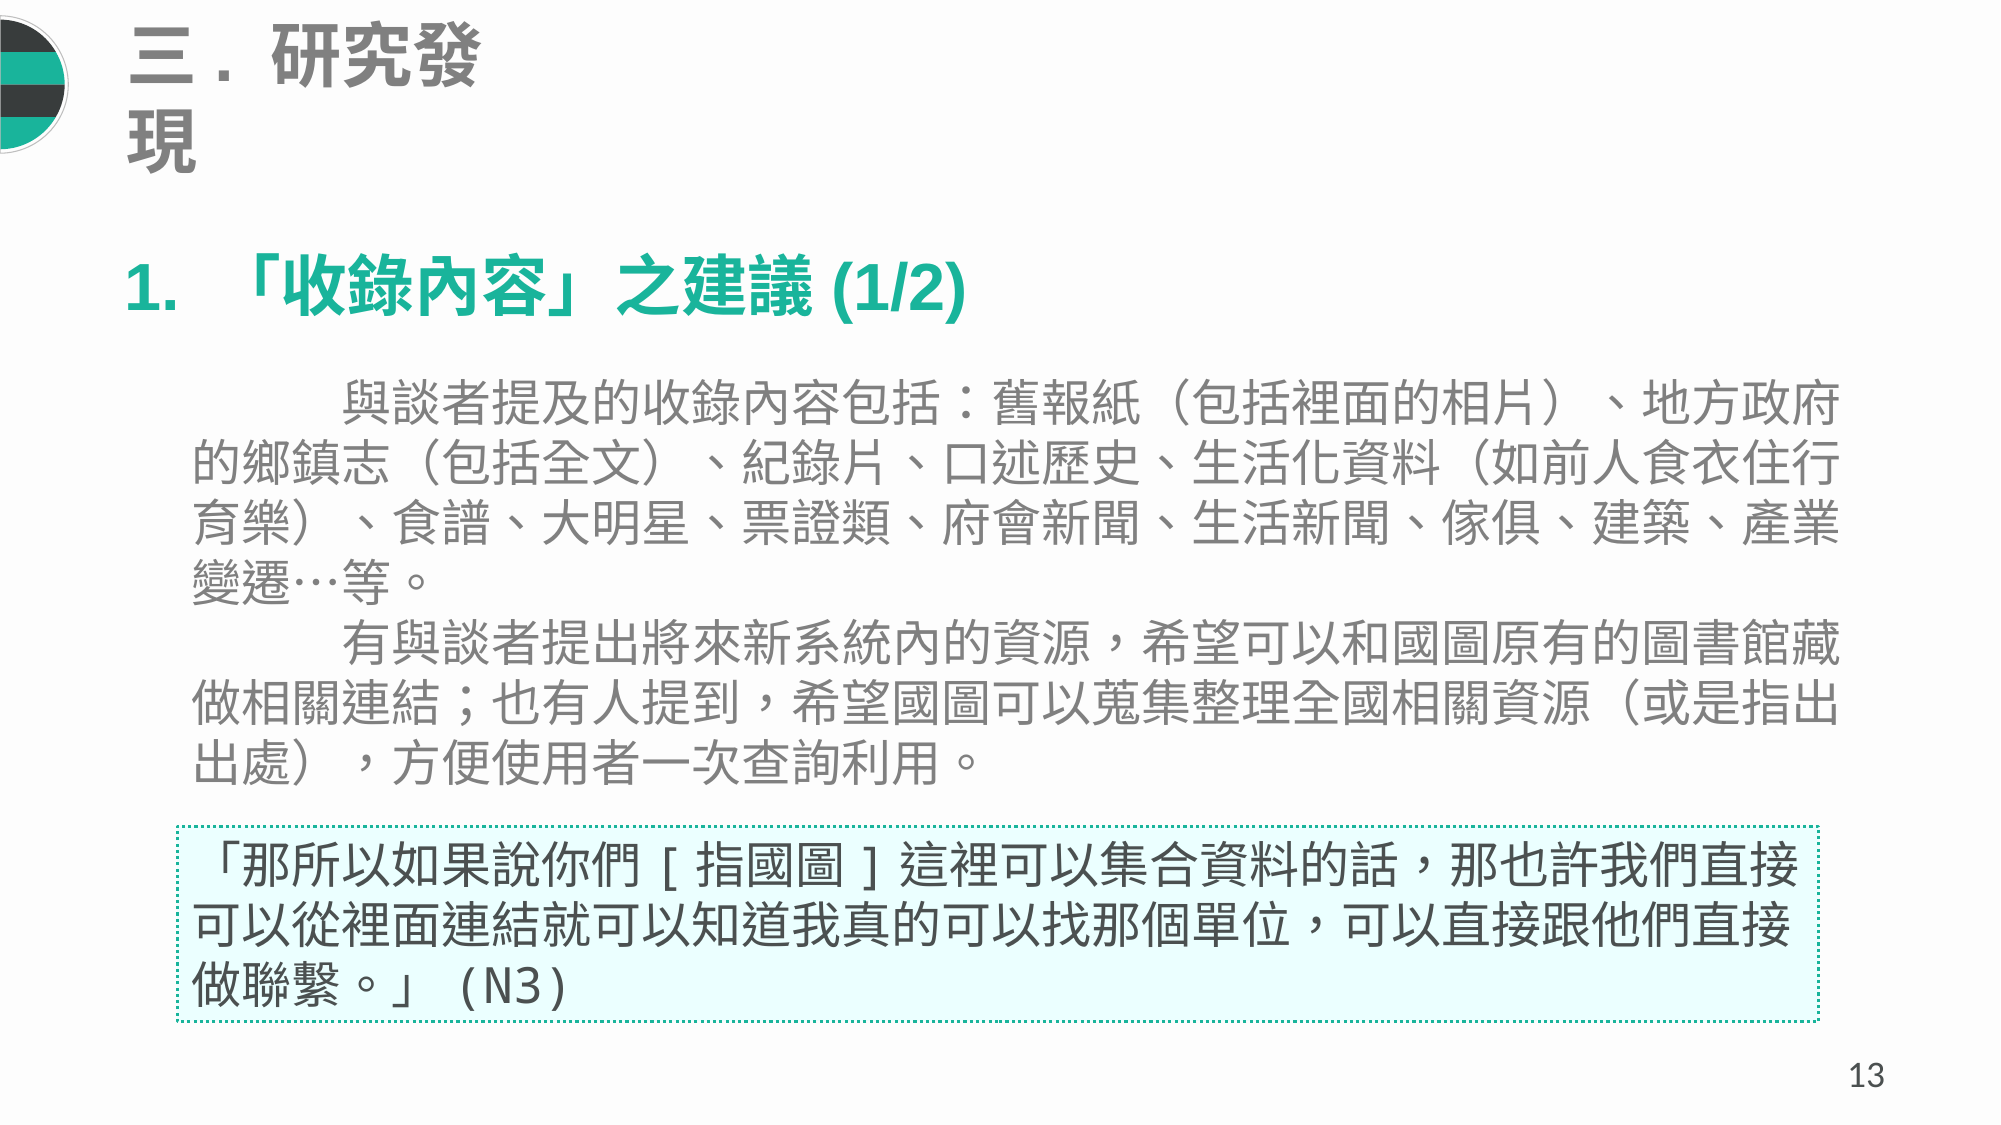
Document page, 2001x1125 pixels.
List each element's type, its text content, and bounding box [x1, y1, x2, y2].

text_box 三. 研究發現 [126, 10, 552, 182]
text_box 與談者提及的收錄內容包括：舊報紙（包括裡面的相片）、地方政府的鄉鎮志（包括全文）、紀錄片、口述歷史、生活化資料（如前人食衣住行育樂）、食譜、大明星、票證類、府會新聞、生活新聞、傢俱、建築、產業變遷…等。 有與談者提出將來新系統內的資源，希望可以和國圖原有的圖書館藏做相關連結；也有人提到，希望國圖可以蒐集整理全國相關資源（或是指出出處），方便使用者一次查詢利用。 [177, 364, 1872, 860]
text_box 1. 「收錄內容」之建議(1/2) [124, 203, 1872, 324]
slide_number 12 [1433, 1042, 1900, 1103]
text_box 「那所以如果說你們[指國圖]這裡可以集合資料的話，那也許我們直接可以從裡面連結就可以知道我真的可以找那個單位，可以直接跟他們直接做聯繫。」(N3) [177, 826, 1819, 1022]
